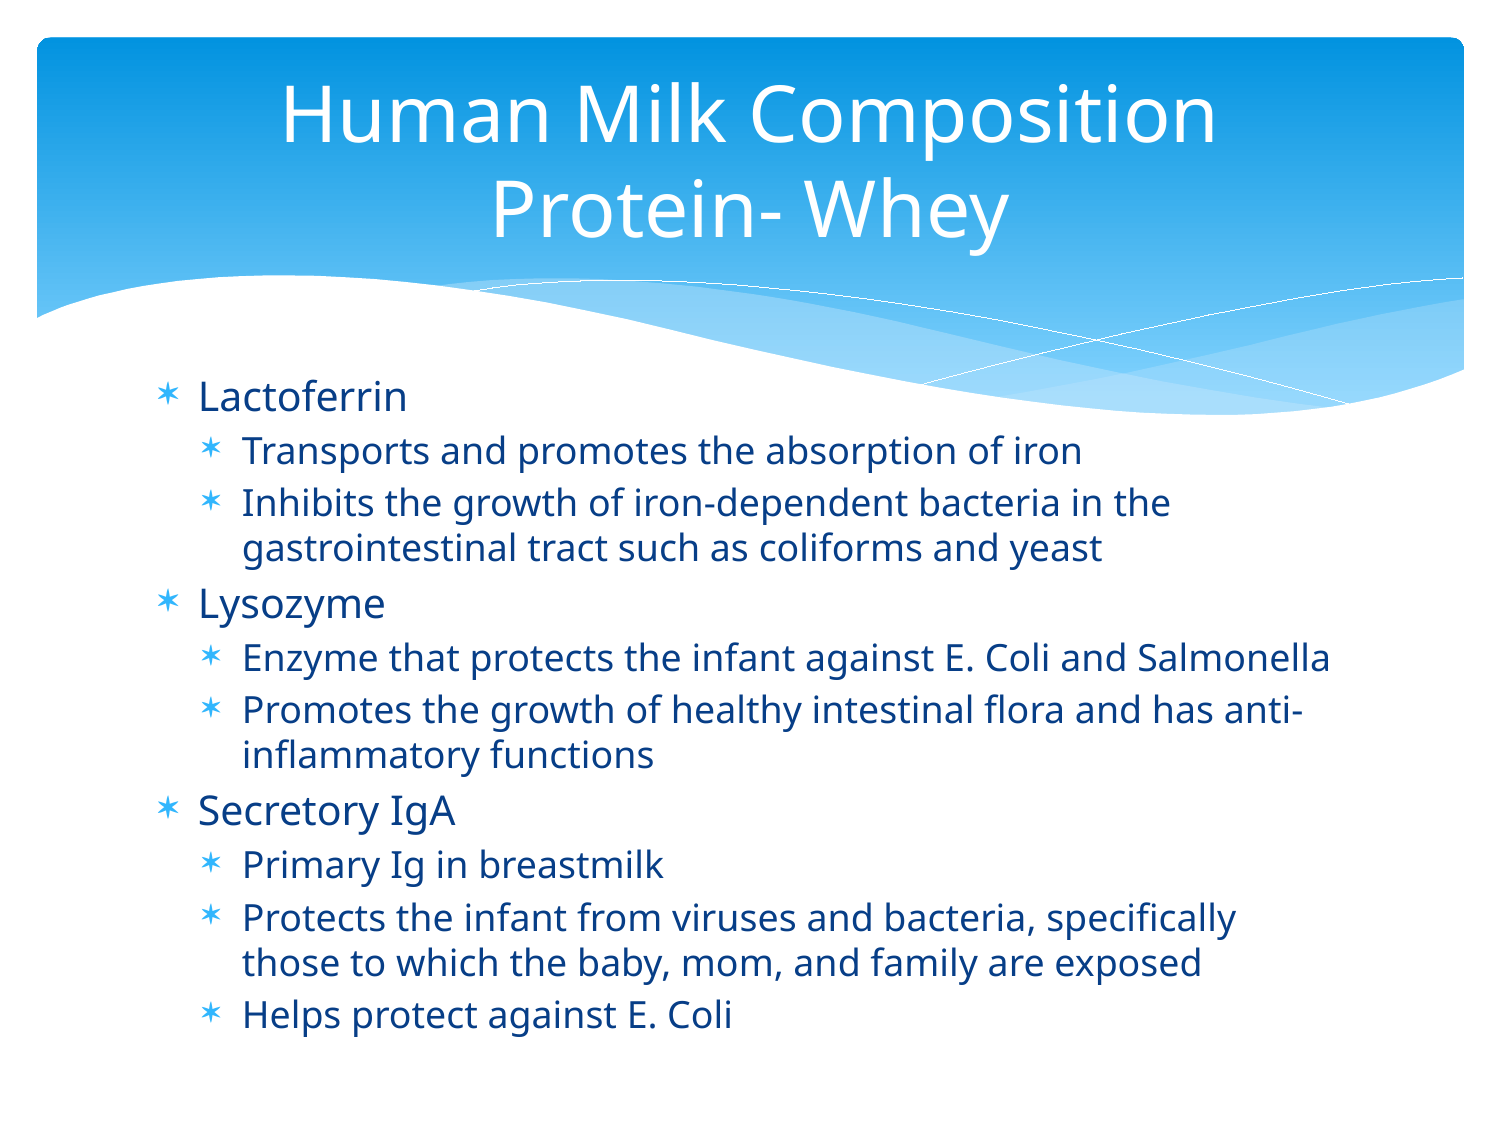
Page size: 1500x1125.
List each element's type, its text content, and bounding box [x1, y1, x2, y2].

list Lactoferrin Transports and promotes the absorption of iron Inhibits the growth of iron-dependent bacteria in the gastrointestinal tract such as coliforms and yeast Lysozyme Enzyme that protects the infant against E. Coli and Salmonella Promotes the growth of healthy intestinal flora and has anti-inflammatory functions Secretory IgA Primary Ig in breastmilk Protects the infant from viruses and bacteria, specifically those to which the baby, mom, and family are exposed Helps protect against E. Coli [143, 362, 1359, 1063]
title Human Milk Composition Protein- Whey [75, 55, 1425, 261]
